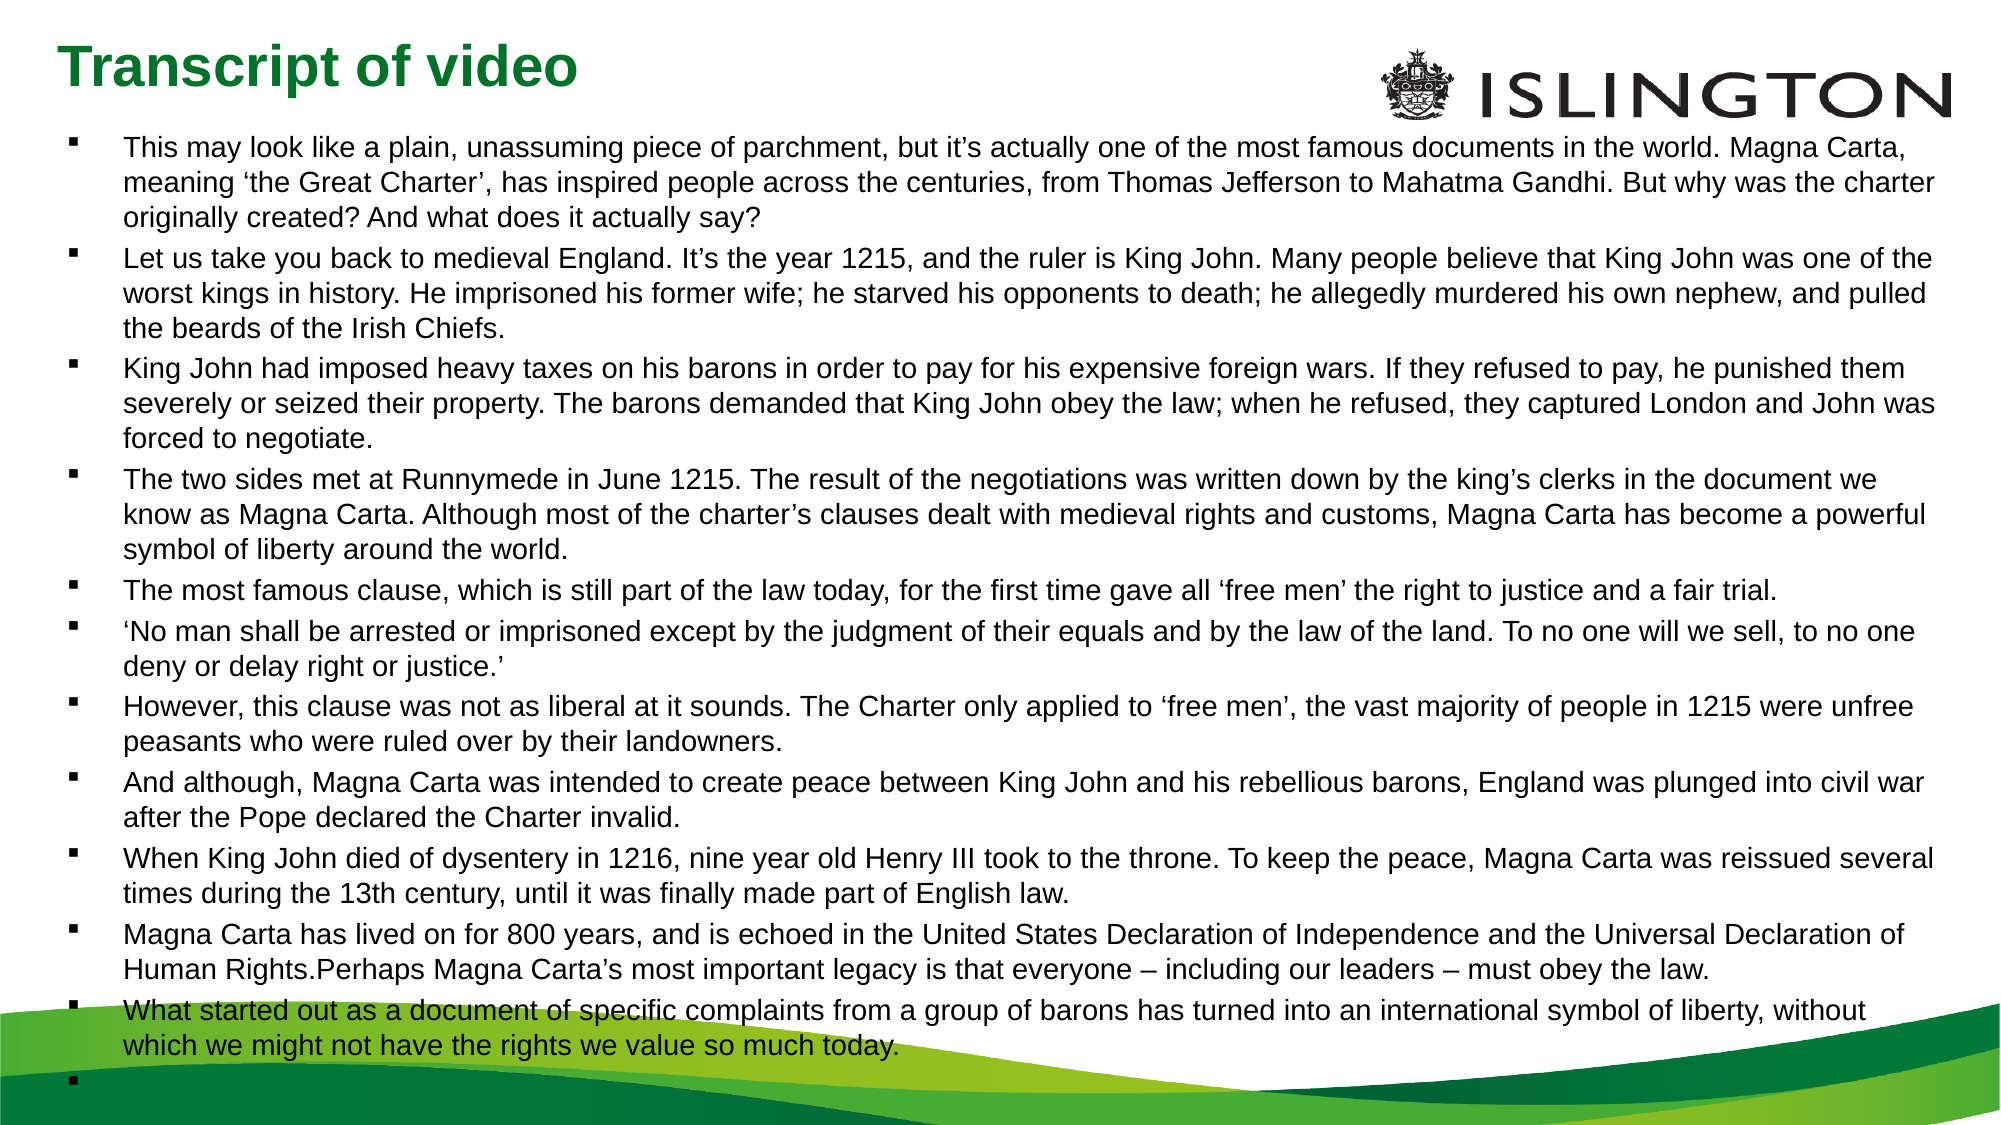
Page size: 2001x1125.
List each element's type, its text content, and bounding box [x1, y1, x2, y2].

picture [0, 1001, 2000, 1125]
list This may look like a plain, unassuming piece of parchment, but it’s actually one of the most famous documents in the world. Magna Carta, meaning ‘the Great Charter’, has inspired people across the centuries, from Thomas Jefferson to Mahatma Gandhi. But why was the charter originally created? And what does it actually say? Let us take you back to medieval England. It’s the year 1215, and the ruler is King John. Many people believe that King John was one of the worst kings in history. He imprisoned his former wife; he starved his opponents to death; he allegedly murdered his own nephew, and pulled the beards of the Irish Chiefs. King John had imposed heavy taxes on his barons in order to pay for his expensive foreign wars. If they refused to pay, he punished them severely or seized their property. The barons demanded that King John obey the law; when he refused, they captured London and John was forced to negotiate. The two sides met at Runnymede in June 1215. The result of the negotiations was written down by the king’s clerks in the document we know as Magna Carta. Although most of the charter’s clauses dealt with medieval rights and customs, Magna Carta has become a powerful symbol of liberty around the world. The most famous clause, which is still part of the law today, for the first time gave all ‘free men’ the right to justice and a fair trial. ‘No man shall be arrested or imprisoned except by the judgment of their equals and by the law of the land. To no one will we sell, to no one deny or delay right or justice.’ However, this clause was not as liberal at it sounds. The Charter only applied to ‘free men’, the vast majority of people in 1215 were unfree peasants who were ruled over by their landowners. And although, Magna Carta was intended to create peace between King John and his rebellious barons, England was plunged into civil war after the Pope declared the Charter invalid. When King John died of dysentery in 1216, nine year old Henry III took to the throne. To keep the peace, Magna Carta was reissued several times during the 13th century, until it was finally made part of English law. Magna Carta has lived on for 800 years, and is echoed in the United States Declaration of Independence and the Universal Declaration of Human Rights.Perhaps Magna Carta’s most important legacy is that everyone – including our leaders – must obey the law. What started out as a document of specific complaints from a group of barons has turned into an international symbol of liberty, without which we might not have the rights we value so much today. [51, 114, 1966, 731]
title Transcript of video [42, 31, 1744, 96]
picture [1381, 48, 1951, 114]
